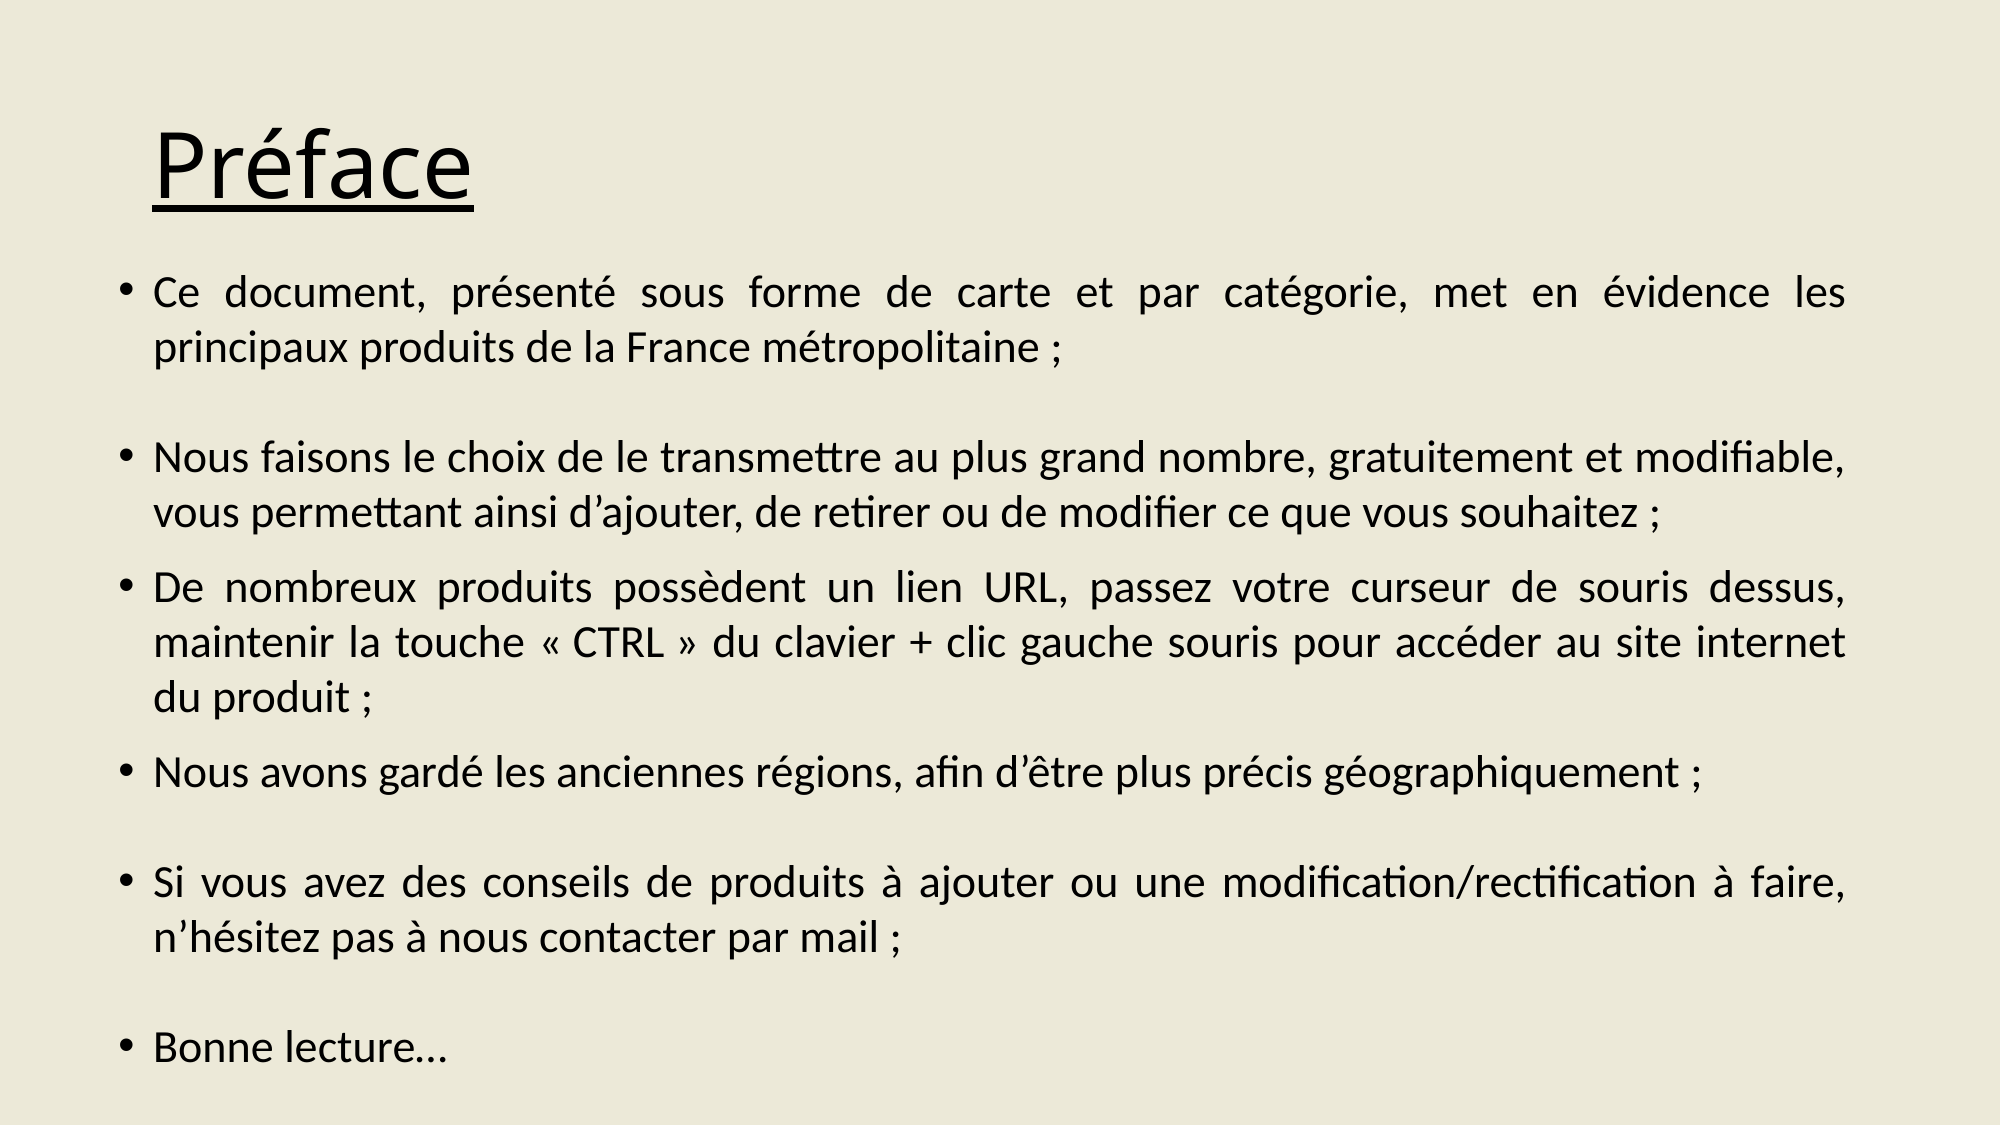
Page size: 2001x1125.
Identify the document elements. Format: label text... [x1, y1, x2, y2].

title Préface [137, 59, 1863, 253]
list Ce document, présenté sous forme de carte et par catégorie, met en évidence les principaux produits de la France métropolitaine ; Nous faisons le choix de le transmettre au plus grand nombre, gratuitement et modifiable, vous permettant ainsi d’ajouter, de retirer ou de modifier ce que vous souhaitez ; De nombreux produits possèdent un lien URL, passez votre curseur de souris dessus, maintenir la touche « CTRL » du clavier + clic gauche souris pour accéder au site internet du produit ; Nous avons gardé les anciennes régions, afin d’être plus précis géographiquement ; Si vous avez des conseils de produits à ajouter ou une modification/rectification à faire, n’hésitez pas à nous contacter par mail ; Bonne lecture… [103, 253, 1863, 1092]
